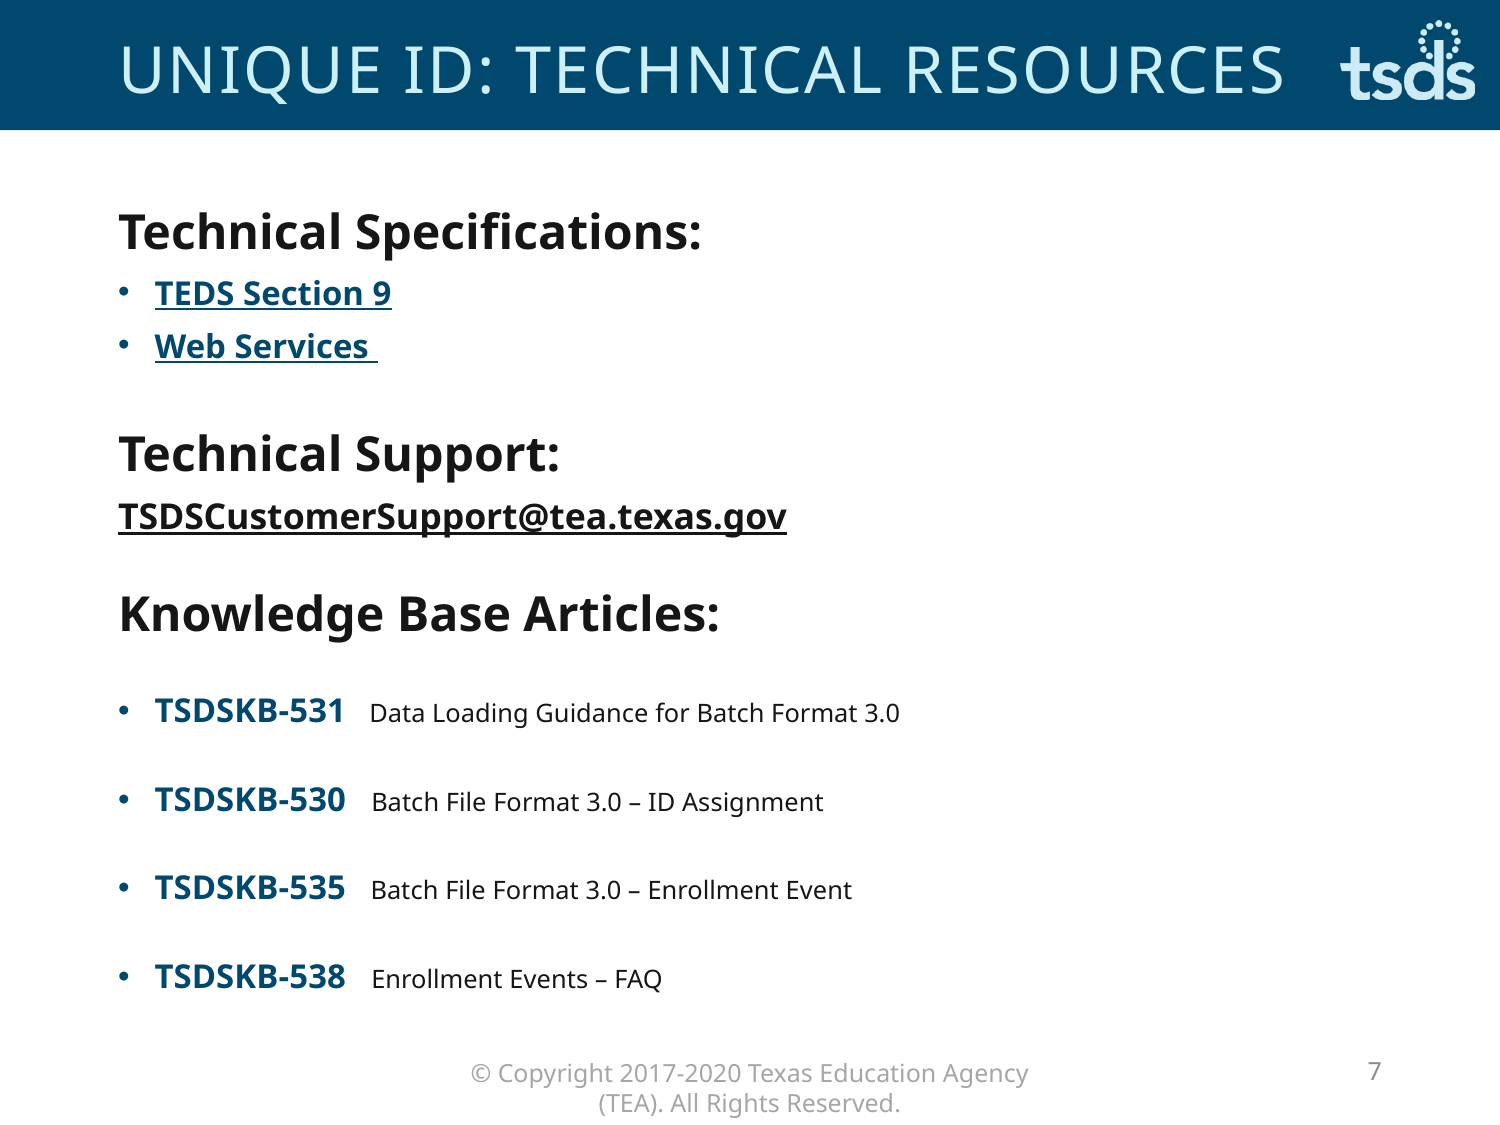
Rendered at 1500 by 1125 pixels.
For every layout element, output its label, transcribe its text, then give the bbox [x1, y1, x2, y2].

picture [1341, 48, 1369, 99]
title Unique id: technical Resources [103, 7, 1304, 138]
picture [1447, 63, 1474, 99]
picture [1373, 62, 1401, 99]
picture [1405, 41, 1443, 99]
list Technical Specifications: TEDS Section 9 Web Services Technical Support: TSDSCustomerSupport@tea.texas.gov Knowledge Base Articles: TSDSKB-531 Data Loading Guidance for Batch Format 3.0 TSDSKB-530 Batch File Format 3.0 – ID Assignment TSDSKB-535 Batch File Format 3.0 – Enrollment Event TSDSKB-538 Enrollment Events – FAQ [103, 200, 1397, 1014]
slide_number 7 [1059, 1042, 1397, 1103]
